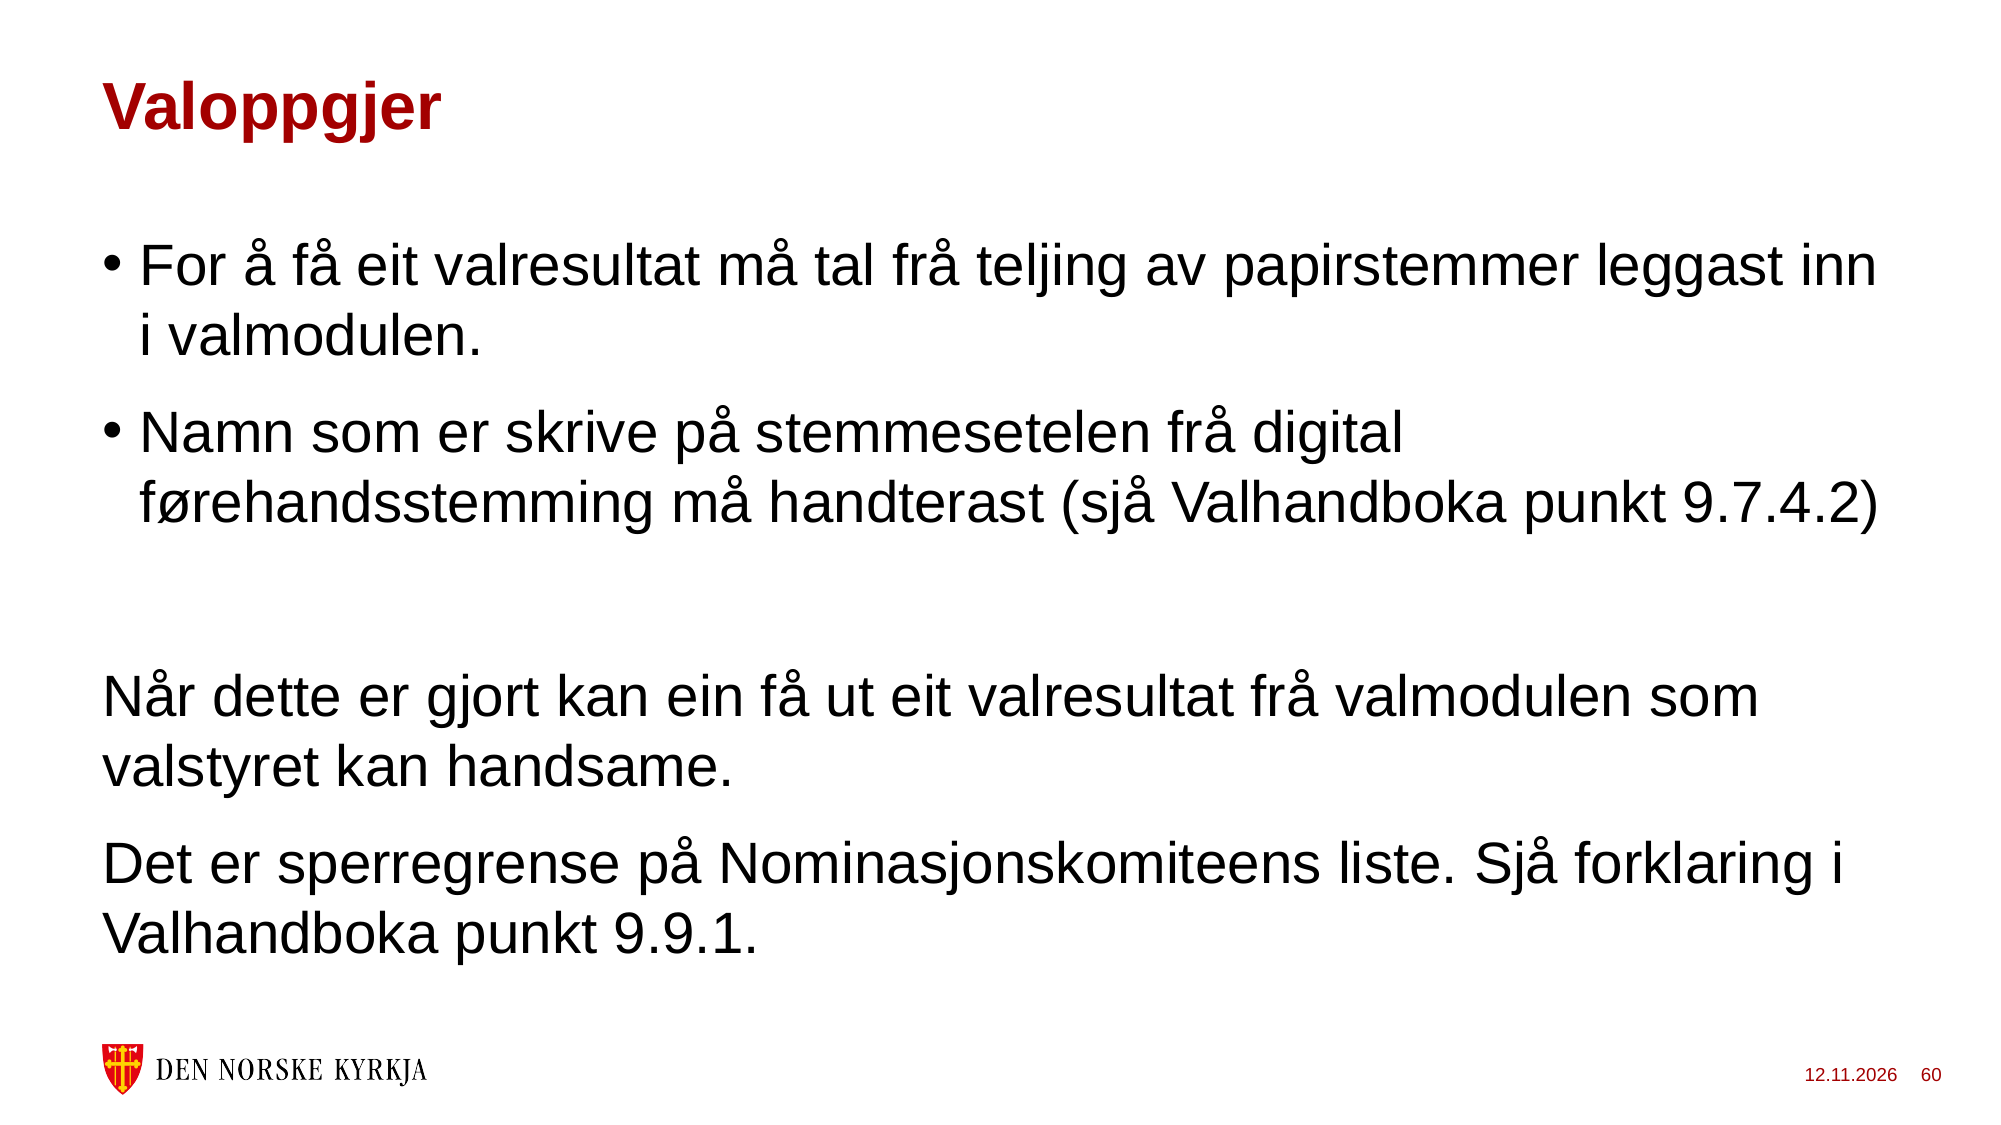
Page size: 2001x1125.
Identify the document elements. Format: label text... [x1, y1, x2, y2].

list For å få eit valresultat må tal frå teljing av papirstemmer leggast inn i valmodulen. Namn som er skrive på stemmesetelen frå digital førehandsstemming må handterast (sjå Valhandboka punkt 9.7.4.2) Når dette er gjort kan ein få ut eit valresultat frå valmodulen som valstyret kan handsame. Det er sperregrense på Nominasjonskomiteens liste. Sjå forklaring i Valhandboka punkt 9.9.1. [102, 227, 1898, 994]
slide_number 60 [1920, 1056, 1978, 1091]
picture [102, 1044, 427, 1095]
title Valoppgjer [102, 36, 1898, 179]
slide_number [1719, 1056, 1898, 1091]
